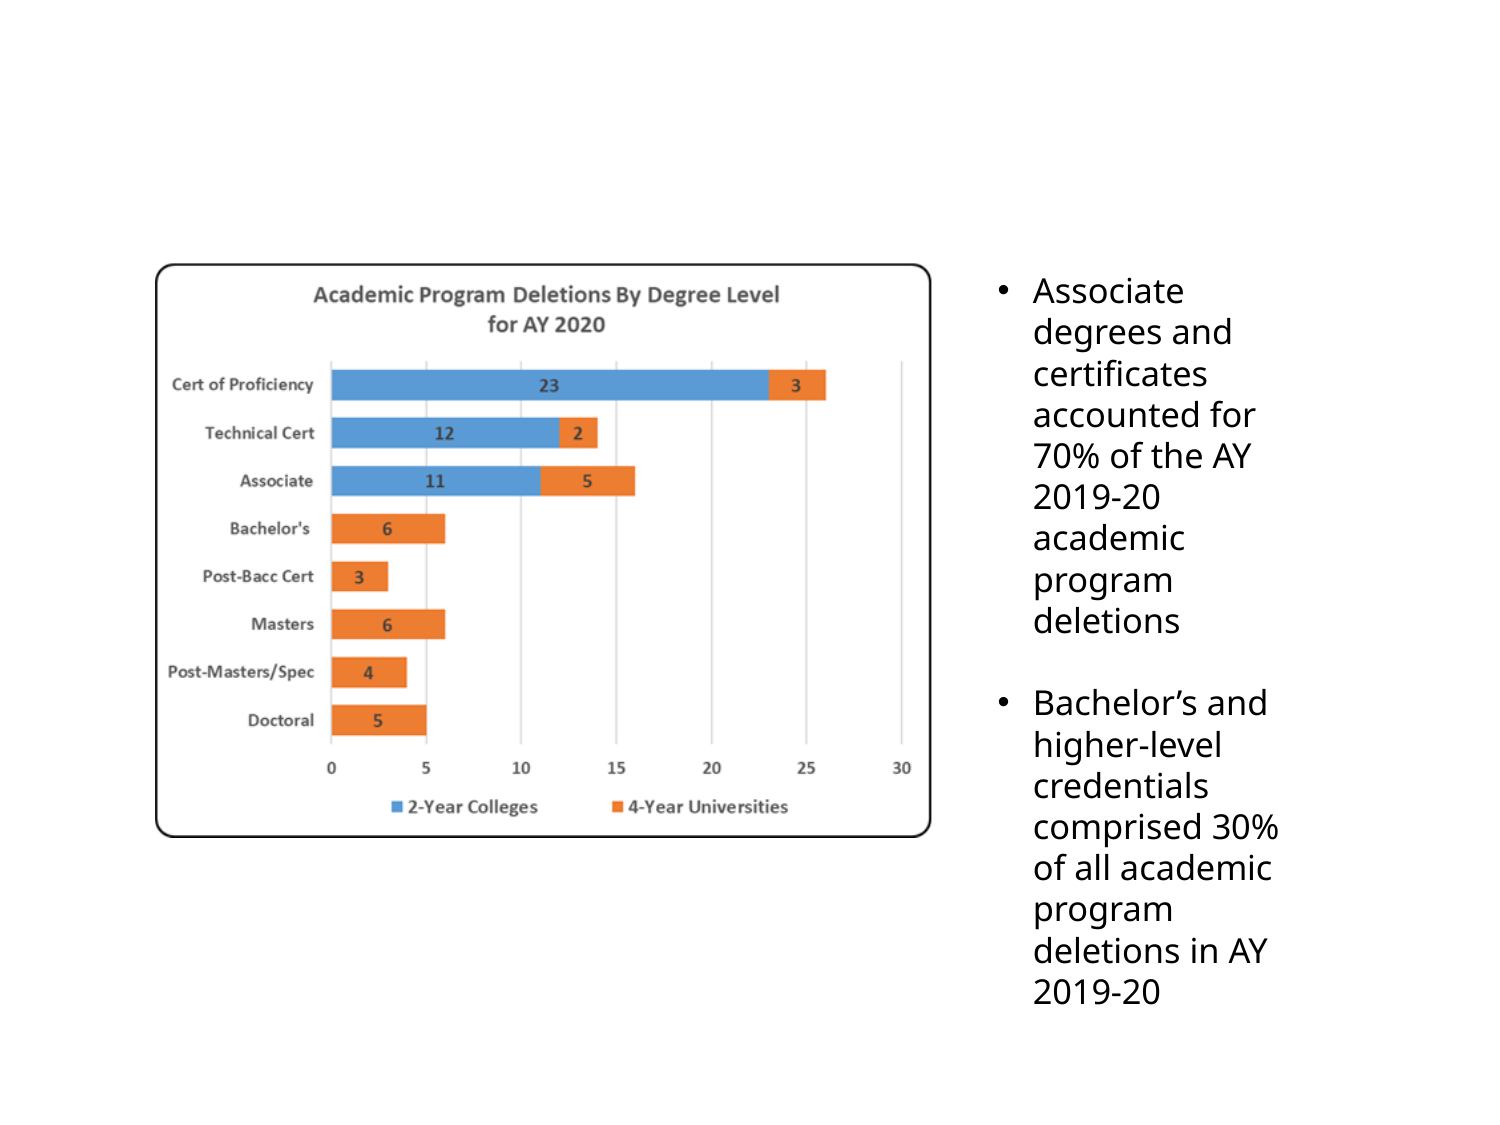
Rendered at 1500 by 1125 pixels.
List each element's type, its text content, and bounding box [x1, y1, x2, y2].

text_box Associate degrees and certificates accounted for 70% of the AY 2019-20 academic program deletions Bachelor’s and higher-level credentials comprised 30% of all academic program deletions in AY 2019-20 [982, 261, 1304, 1019]
picture [154, 261, 995, 838]
